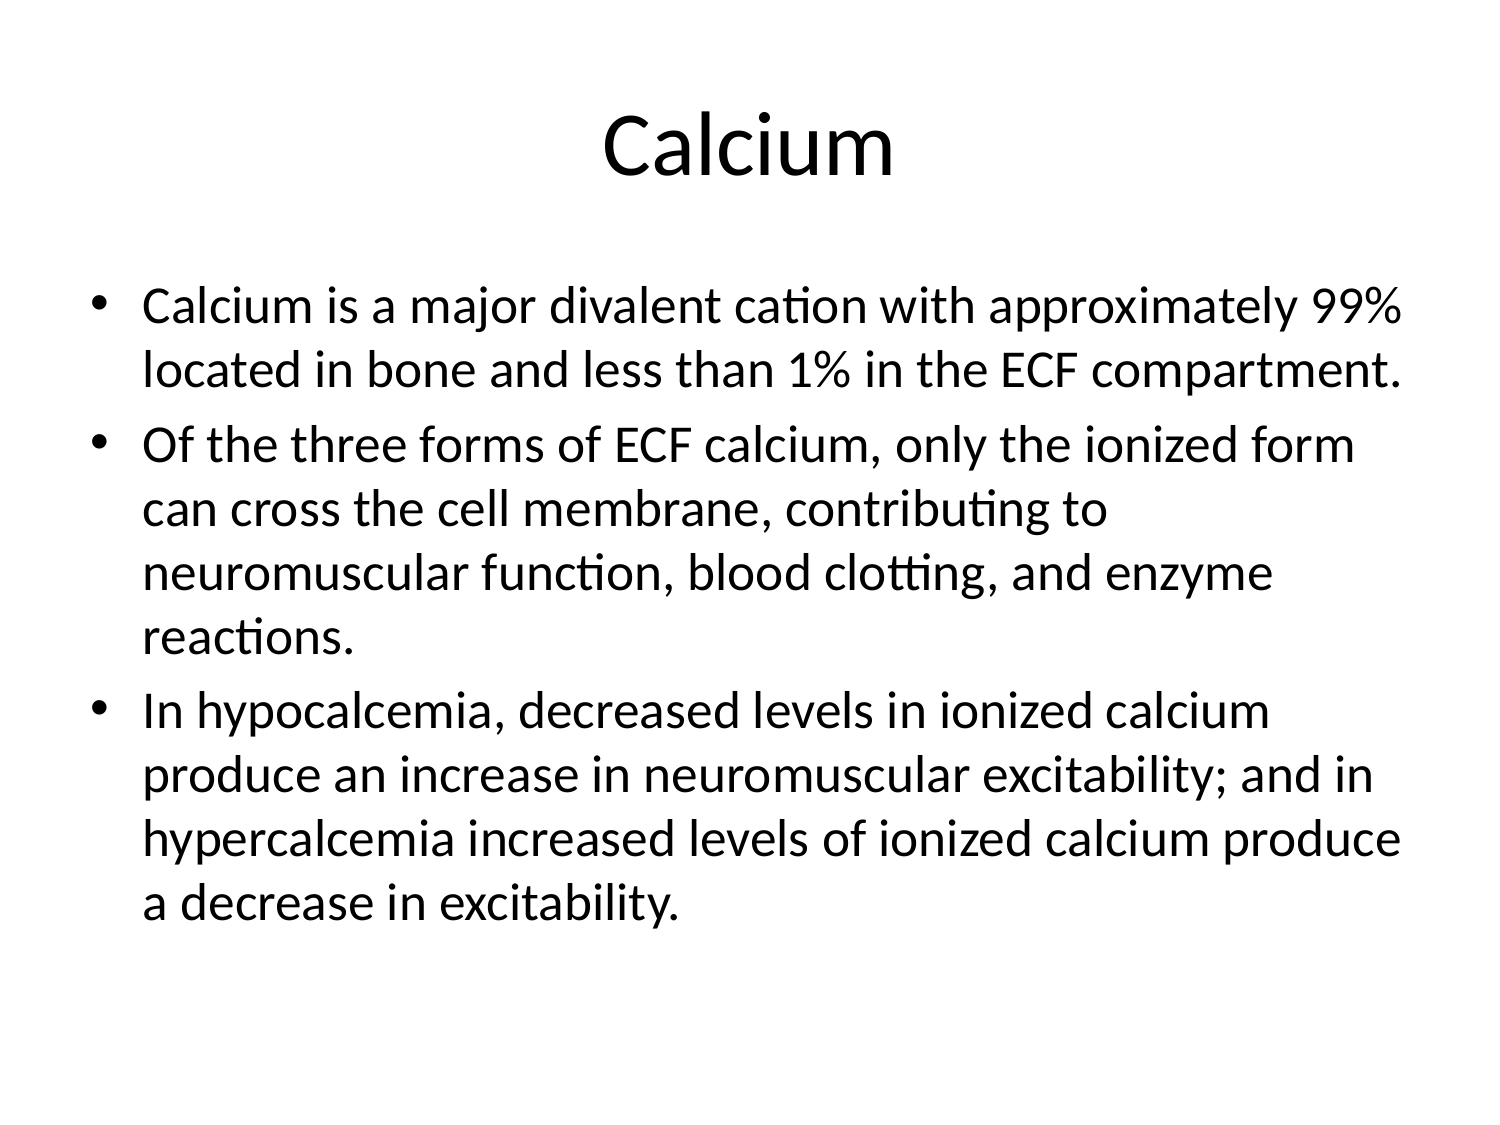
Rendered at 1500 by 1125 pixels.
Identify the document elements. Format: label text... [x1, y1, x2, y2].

title Calcium [75, 45, 1425, 233]
list Calcium is a major divalent cation with approximately 99% located in bone and less than 1% in the ECF compartment. Of the three forms of ECF calcium, only the ionized form can cross the cell membrane, contributing to neuromuscular function, blood clotting, and enzyme reactions. In hypocalcemia, decreased levels in ionized calcium produce an increase in neuromuscular excitability; and in hypercalcemia increased levels of ionized calcium produce a decrease in excitability. [75, 262, 1425, 1005]
